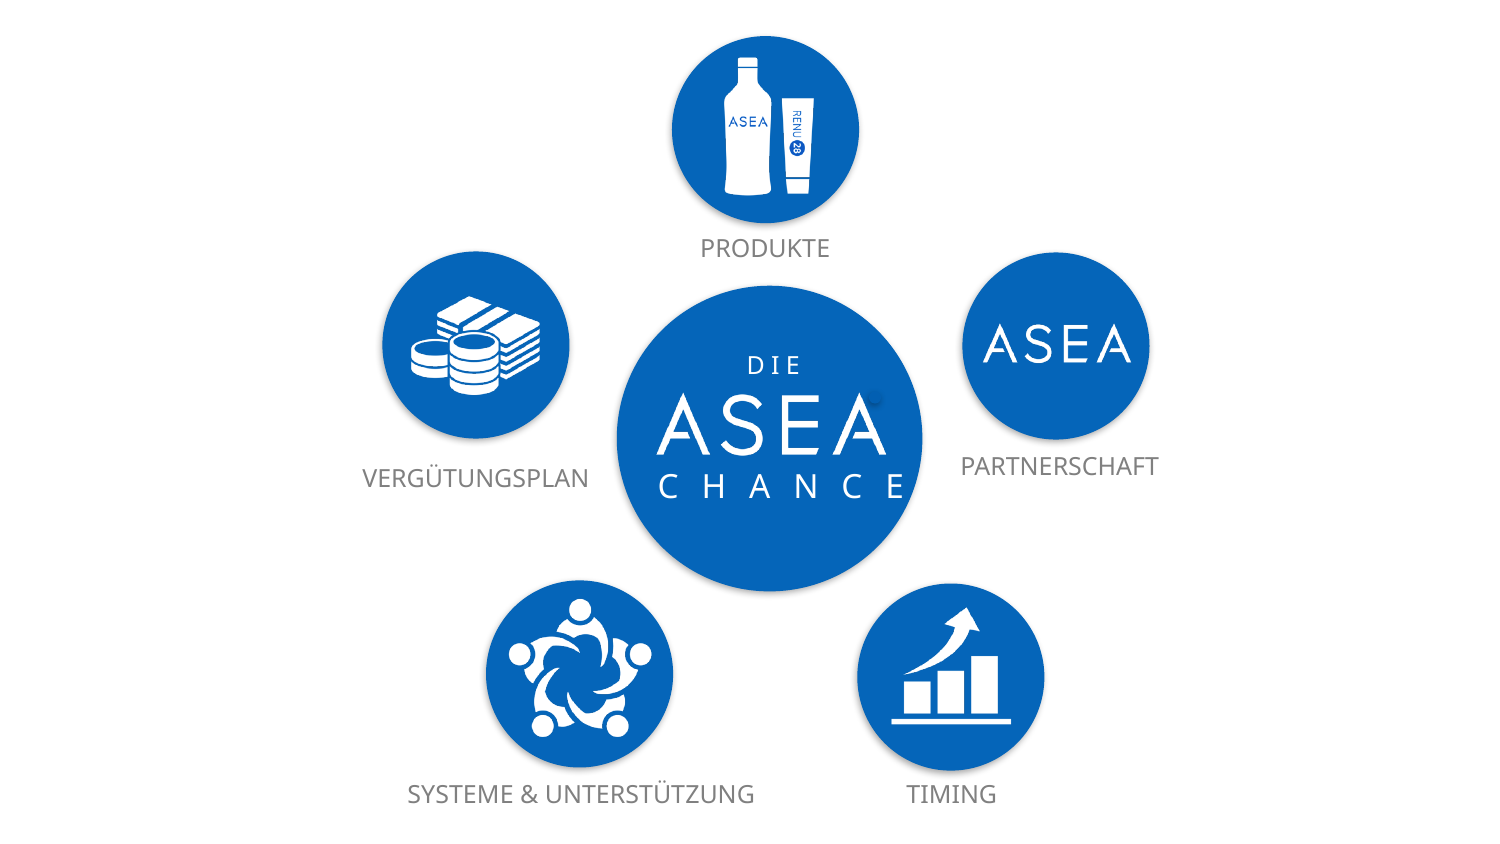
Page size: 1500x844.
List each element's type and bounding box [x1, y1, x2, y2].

text_box [328, 35, 1173, 810]
